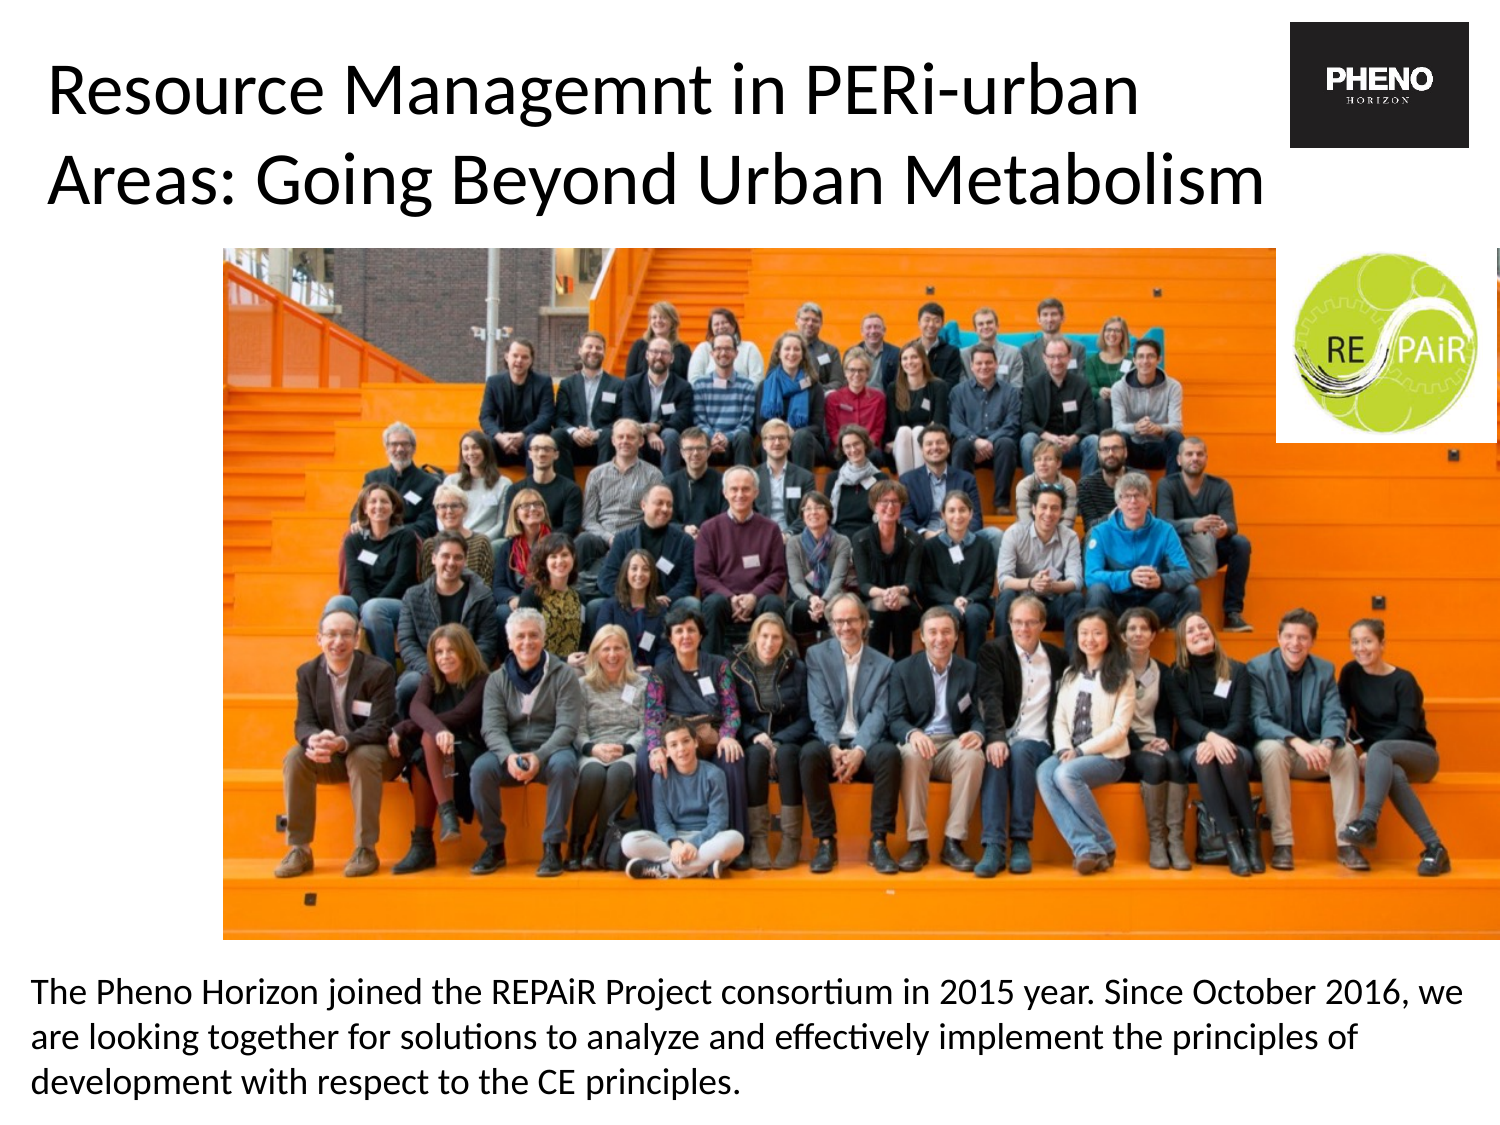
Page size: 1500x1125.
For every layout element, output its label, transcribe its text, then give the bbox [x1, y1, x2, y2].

picture [222, 245, 1500, 940]
picture [1290, 22, 1469, 149]
text_box Resource Managemnt in PERi-urban Areas: Going Beyond Urban Metabolism [32, 31, 1306, 227]
text_box The Pheno Horizon joined the REPAiR Project consortium in 2015 year. Since October 2016, we are looking together for solutions to analyze and effectively implement the principles of development with respect to the CE principles. [15, 959, 1497, 1110]
